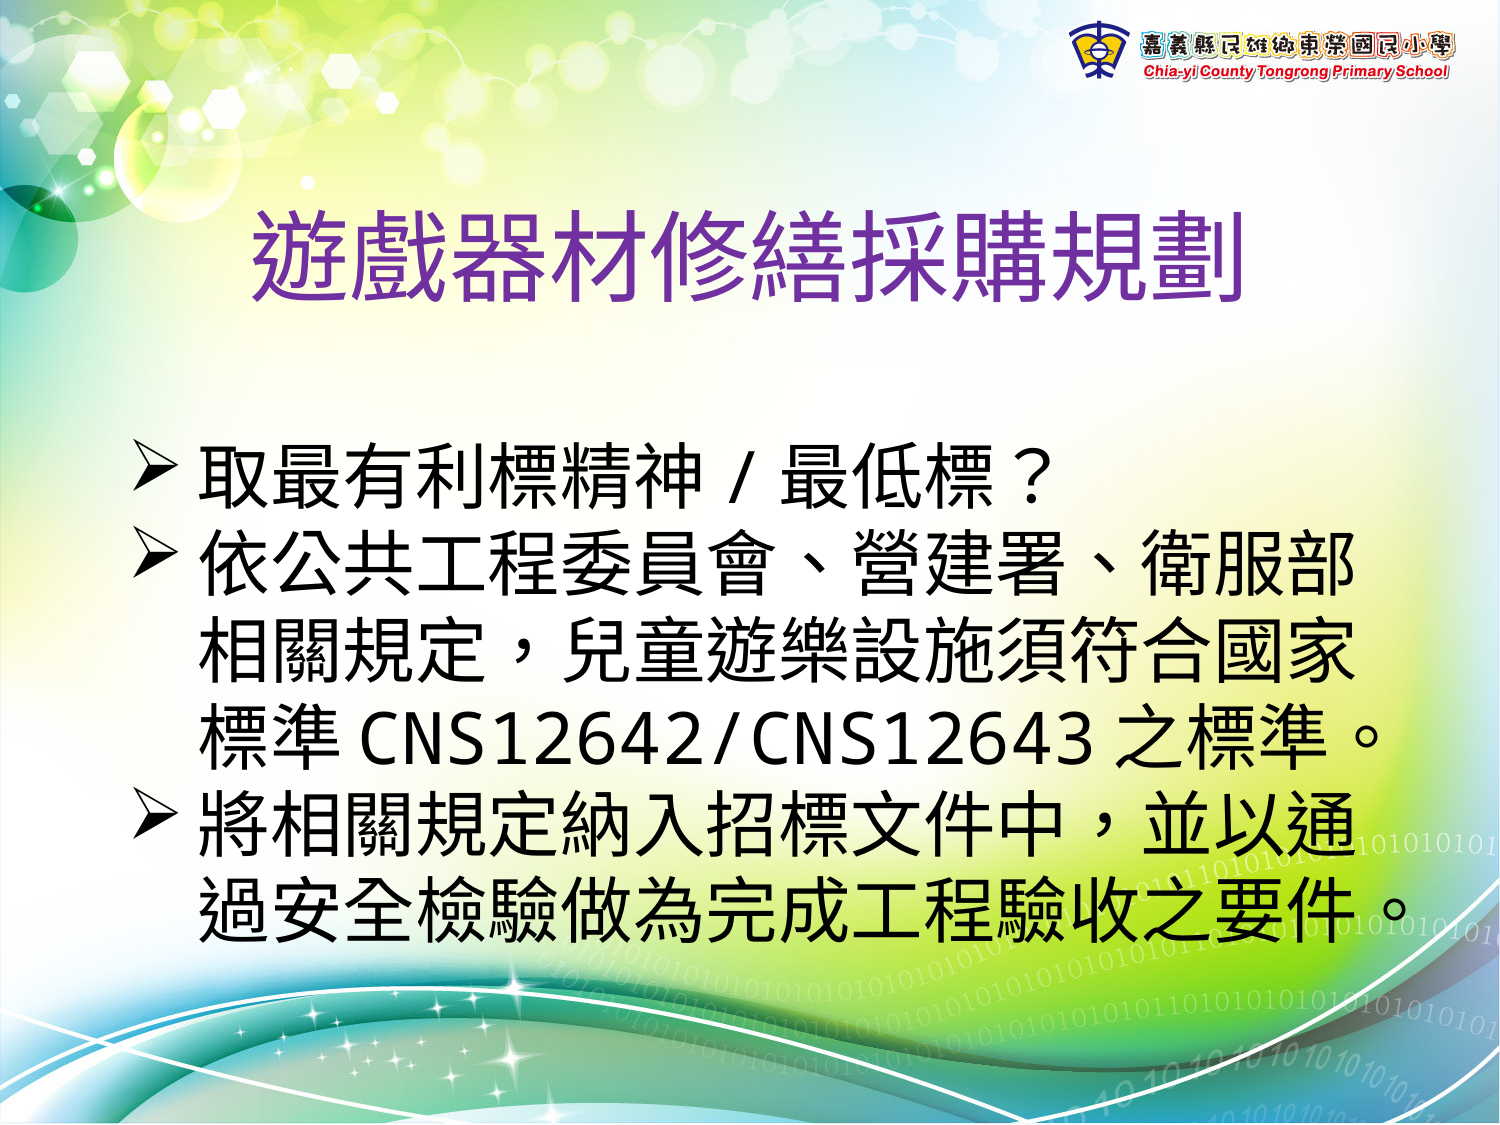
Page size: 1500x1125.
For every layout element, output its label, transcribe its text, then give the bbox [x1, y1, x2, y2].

text_box 取最有利標精神/最低標？ 依公共工程委員會、營建署、衛服部相關規定，兒童遊樂設施須符合國家標準CNS12642/CNS12643之標準。 將相關規定納入招標文件中，並以通過安全檢驗做為完成工程驗收之要件。 [112, 348, 1388, 1035]
picture [0, 0, 1500, 1125]
title 遊戲器材修繕採購規劃 [75, 160, 1425, 349]
